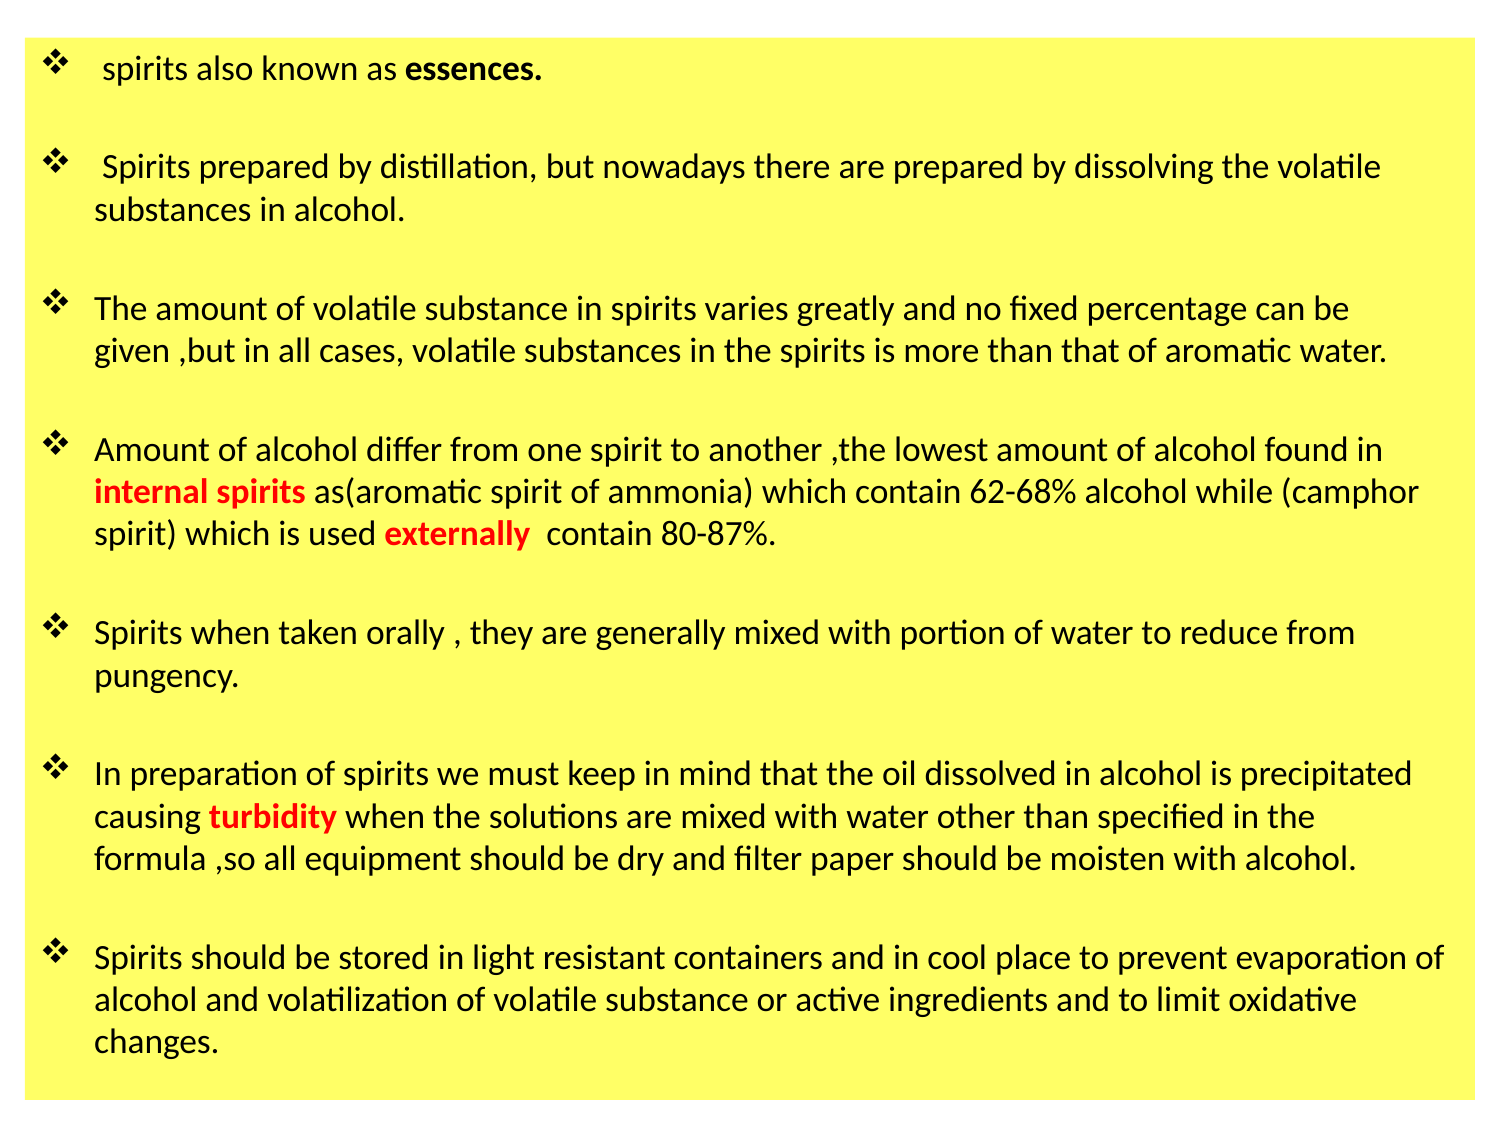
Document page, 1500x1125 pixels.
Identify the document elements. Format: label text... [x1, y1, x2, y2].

list spirits also known as essences. Spirits prepared by distillation, but nowadays there are prepared by dissolving the volatile substances in alcohol. The amount of volatile substance in spirits varies greatly and no fixed percentage can be given ,but in all cases, volatile substances in the spirits is more than that of aromatic water. Amount of alcohol differ from one spirit to another ,the lowest amount of alcohol found in internal spirits as(aromatic spirit of ammonia) which contain 62-68% alcohol while (camphor spirit) which is used externally contain 80-87%. Spirits when taken orally , they are generally mixed with portion of water to reduce from pungency. In preparation of spirits we must keep in mind that the oil dissolved in alcohol is precipitated causing turbidity when the solutions are mixed with water other than specified in the formula ,so all equipment should be dry and filter paper should be moisten with alcohol. Spirits should be stored in light resistant containers and in cool place to prevent evaporation of alcohol and volatilization of volatile substance or active ingredients and to limit oxidative changes. [24, 37, 1475, 1100]
